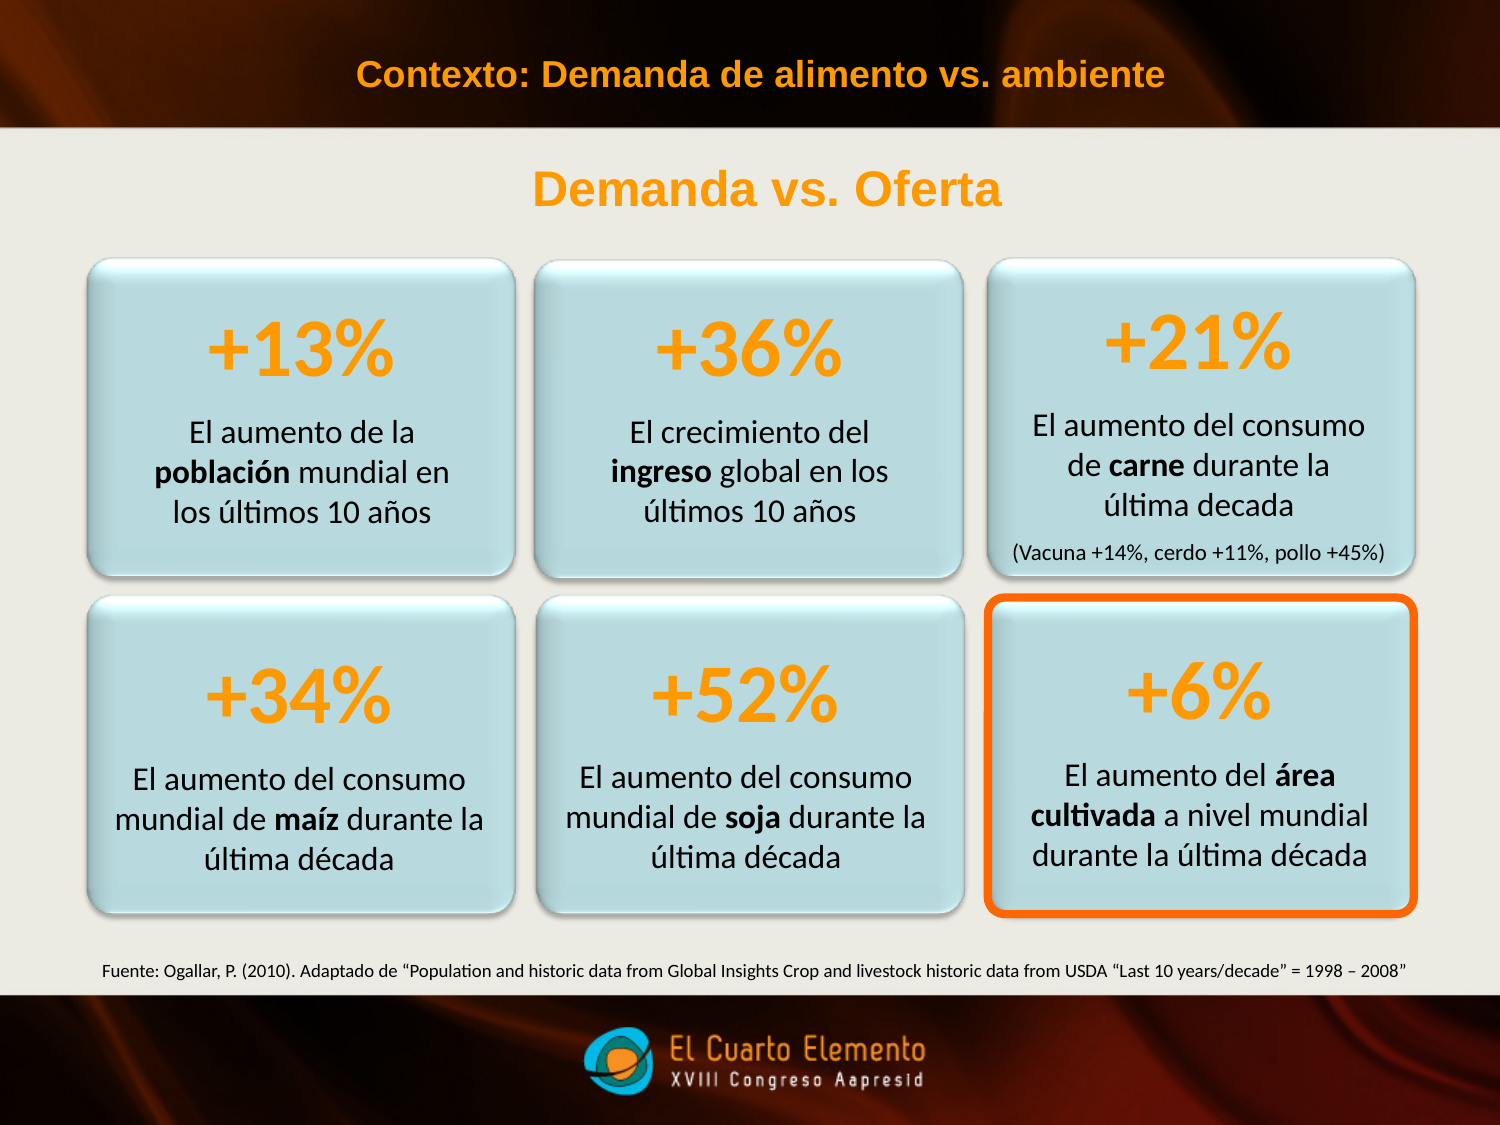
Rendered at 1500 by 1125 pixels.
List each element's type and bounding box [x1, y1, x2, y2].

text_box [77, 253, 526, 591]
text_box [525, 255, 973, 590]
text_box [977, 597, 1426, 929]
text_box [977, 253, 1426, 591]
text_box [77, 591, 525, 929]
text_box [526, 591, 972, 929]
picture [0, 0, 1500, 1125]
